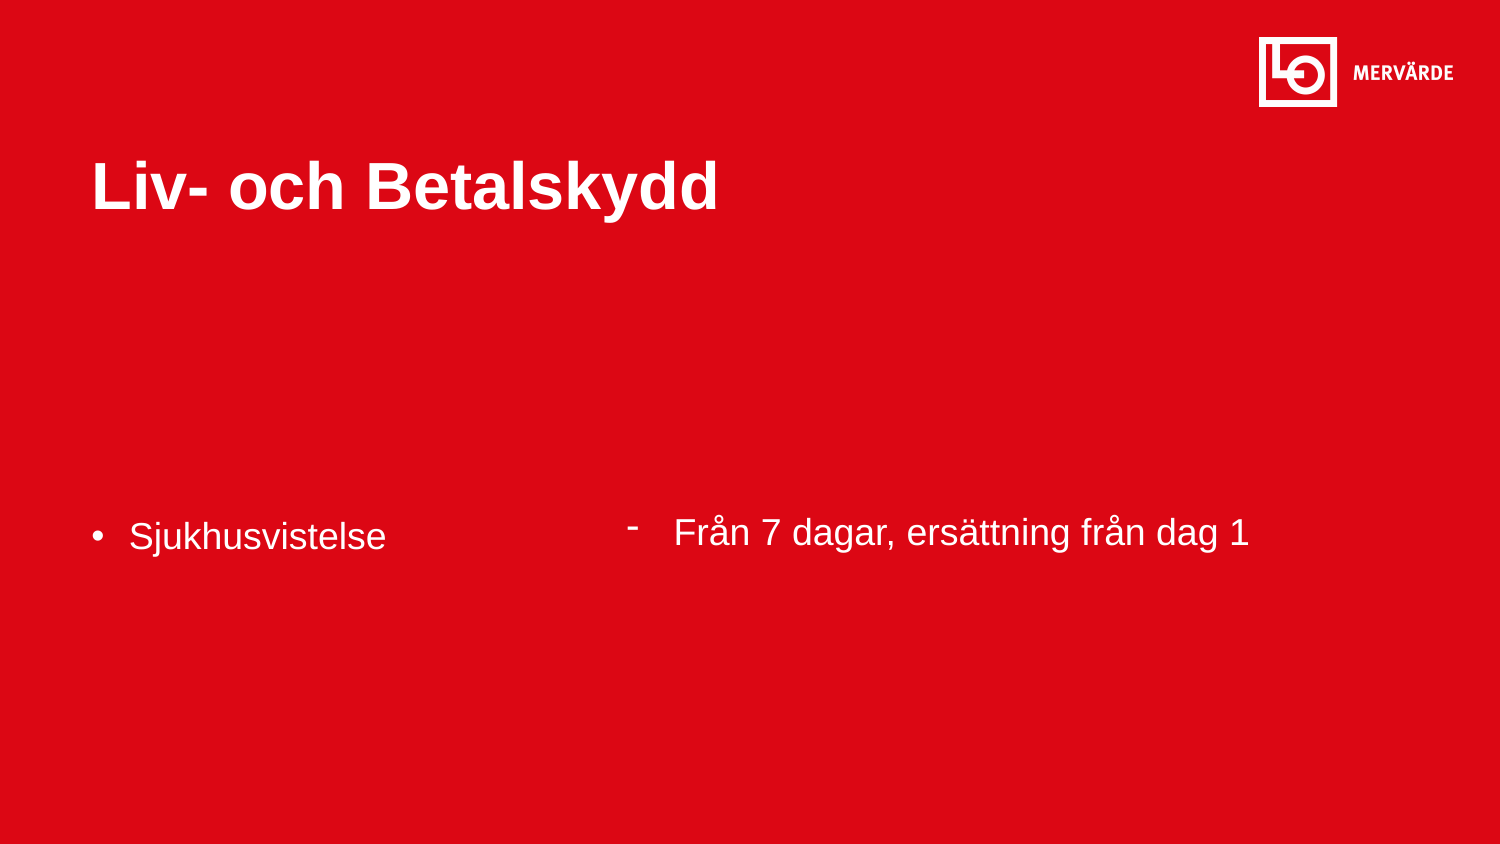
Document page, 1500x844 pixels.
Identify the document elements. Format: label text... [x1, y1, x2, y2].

text_box Liv- och Betalskydd [76, 144, 1406, 286]
picture [1259, 37, 1453, 107]
text_box Från 7 dagar, ersättning från dag 1 [611, 500, 1460, 561]
text_box Sjukhusvistelse [76, 321, 731, 765]
